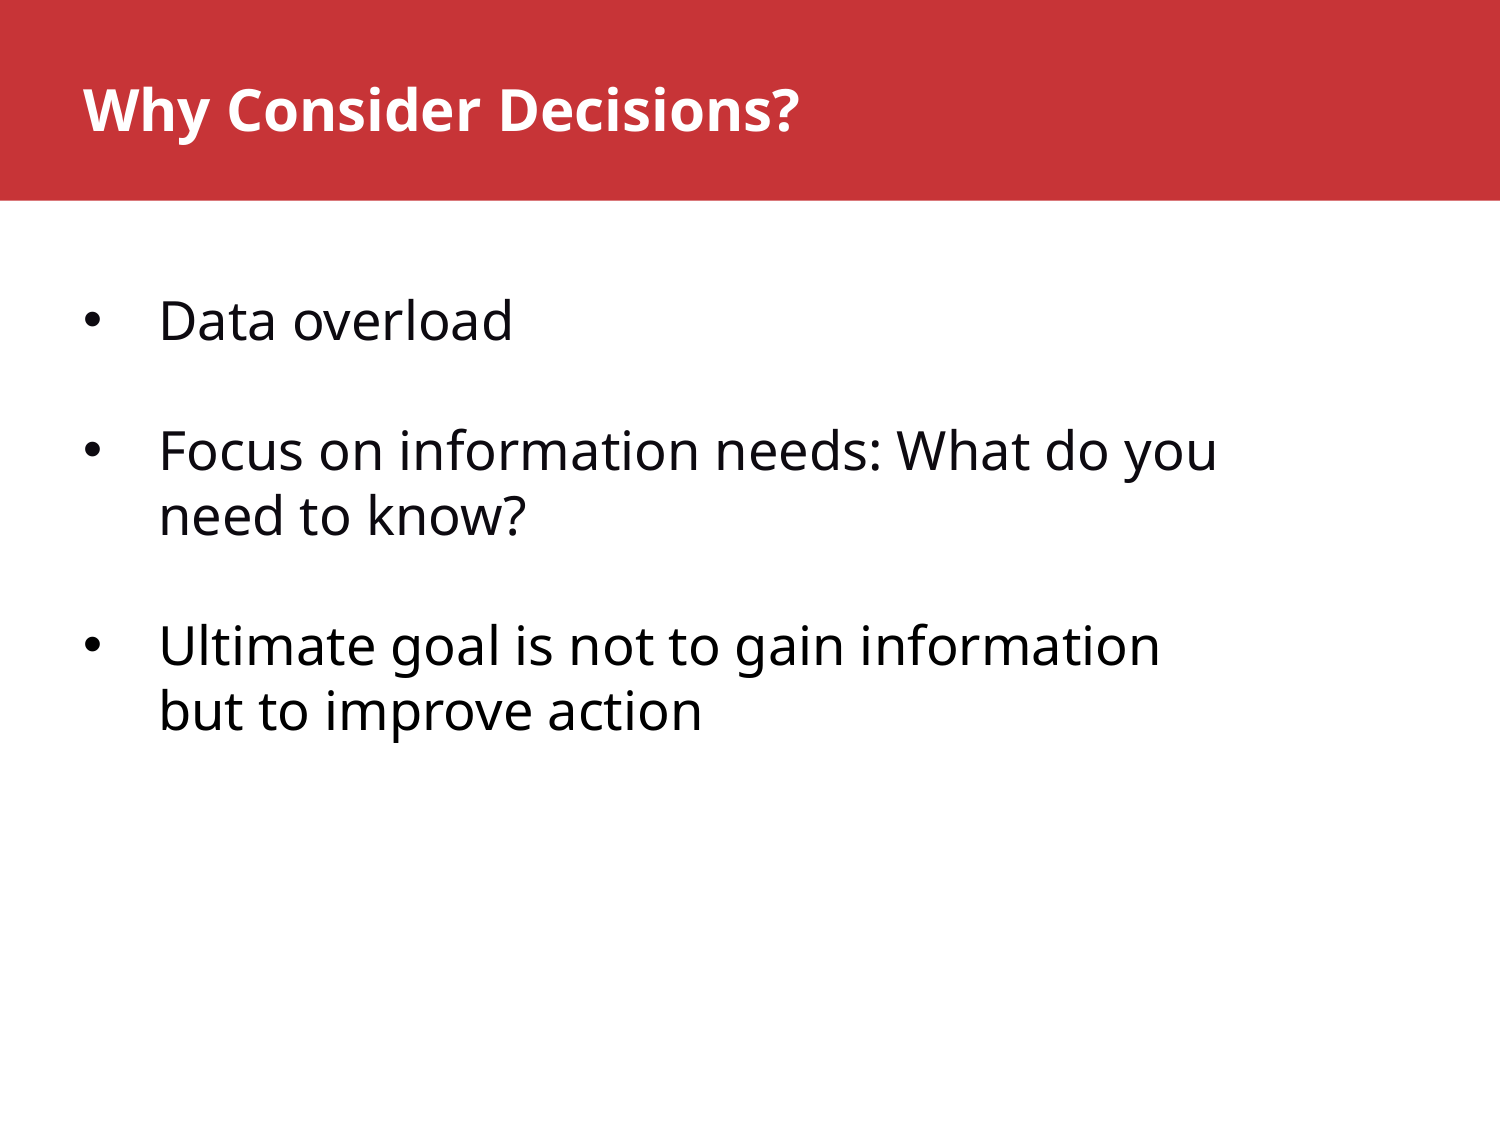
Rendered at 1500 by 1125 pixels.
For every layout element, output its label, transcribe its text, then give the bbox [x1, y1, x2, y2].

list Data overload Focus on information needs: What do you need to know? Ultimate goal is not to gain information but to improve action [83, 286, 1251, 812]
title Why Consider Decisions? [83, 72, 1269, 182]
